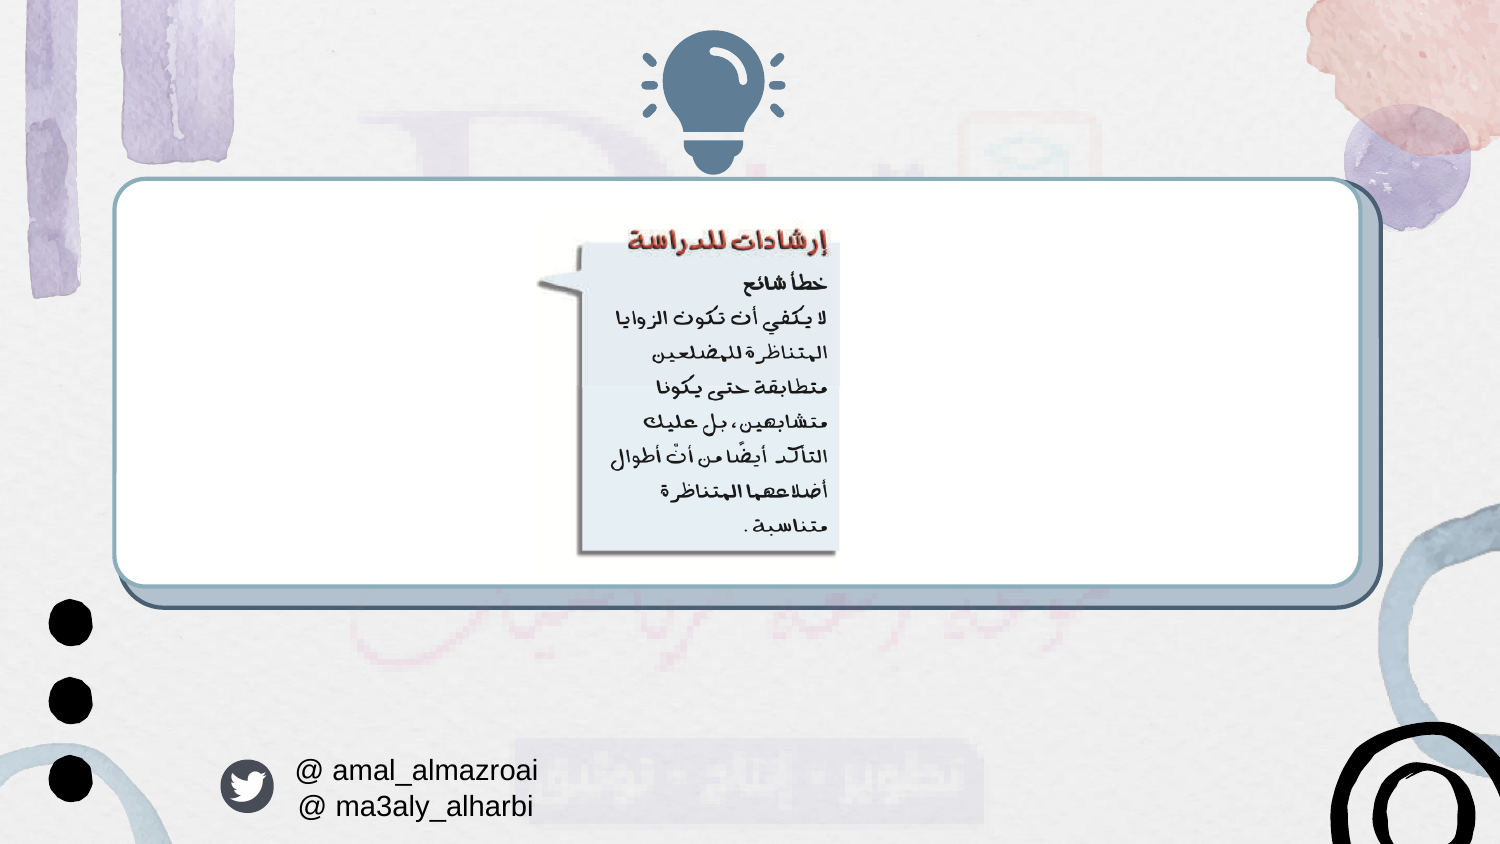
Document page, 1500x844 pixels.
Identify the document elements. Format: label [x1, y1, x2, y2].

text_box [114, 193, 119, 572]
picture [0, 0, 1500, 844]
text_box [640, 30, 786, 176]
text_box [175, 751, 539, 844]
picture [1387, 771, 1457, 844]
